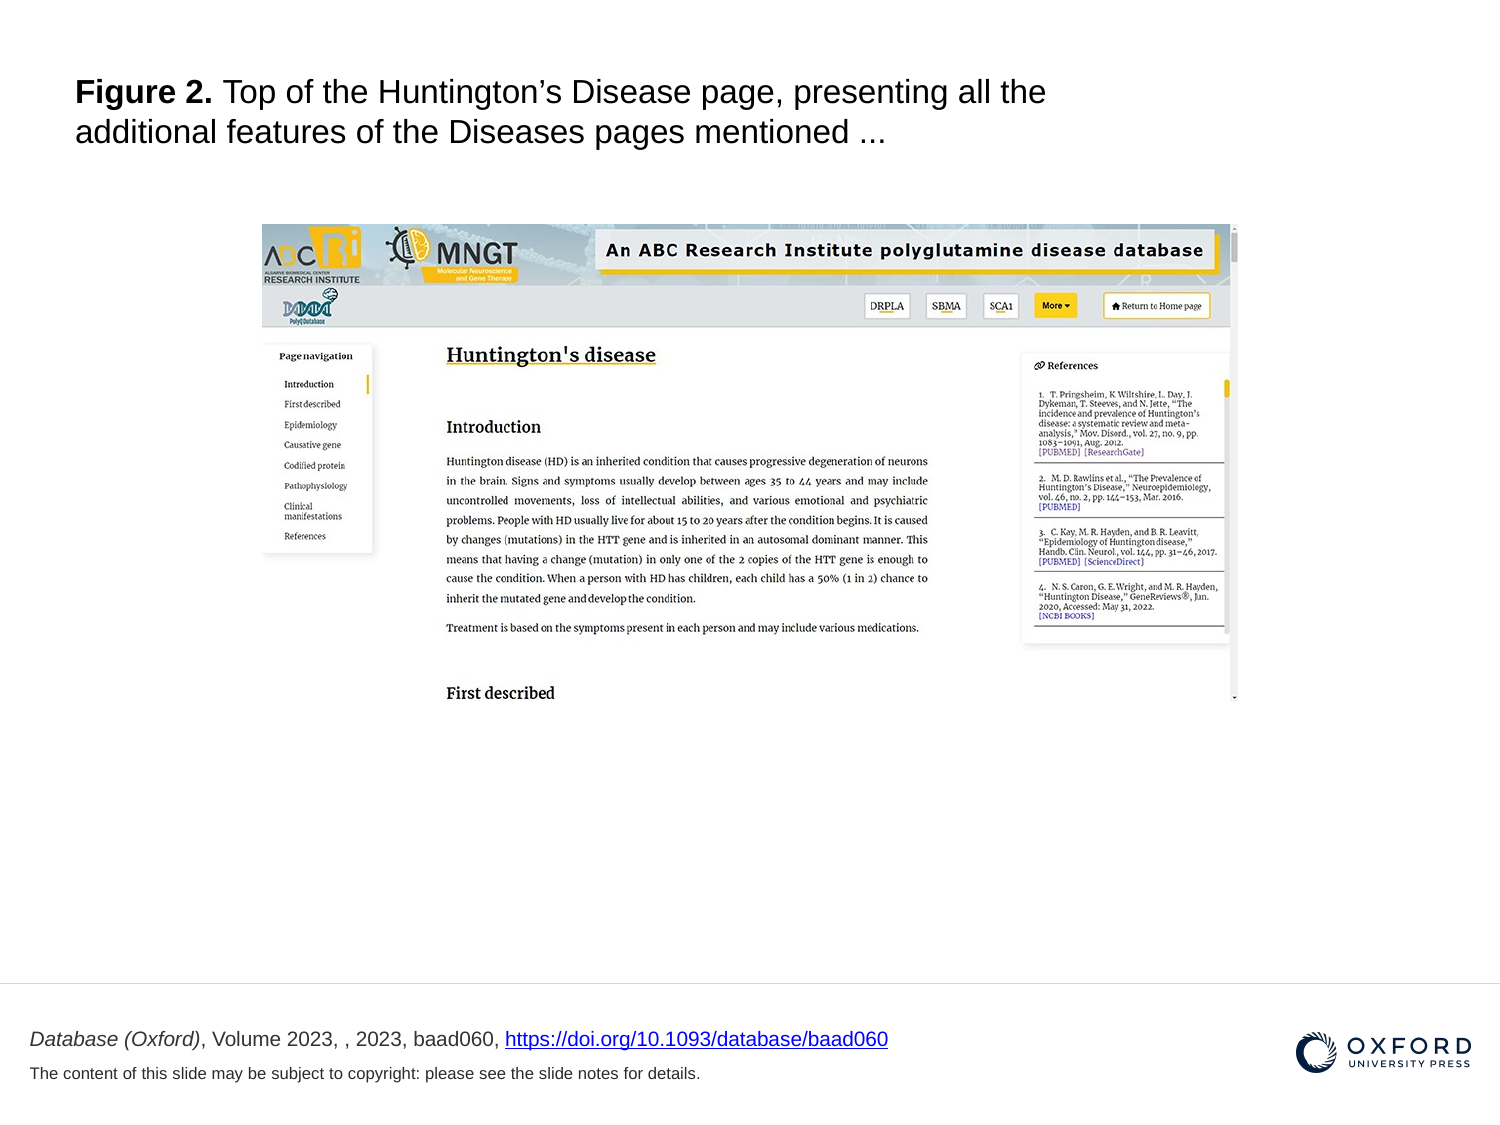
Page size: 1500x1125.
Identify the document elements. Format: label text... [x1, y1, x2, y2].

picture [262, 224, 1238, 701]
footer Database (Oxford), Volume 2023, , 2023, baad060, https://doi.org/10.1093/database/baad060 The content of this slide may be subject to copyright: please see the slide notes for details. [0, 983, 1260, 1125]
picture [1296, 1032, 1471, 1073]
title Figure 2. Top of the Huntington’s Disease page, presenting all the additional features of the Diseases pages mentioned ... [75, 69, 1078, 171]
